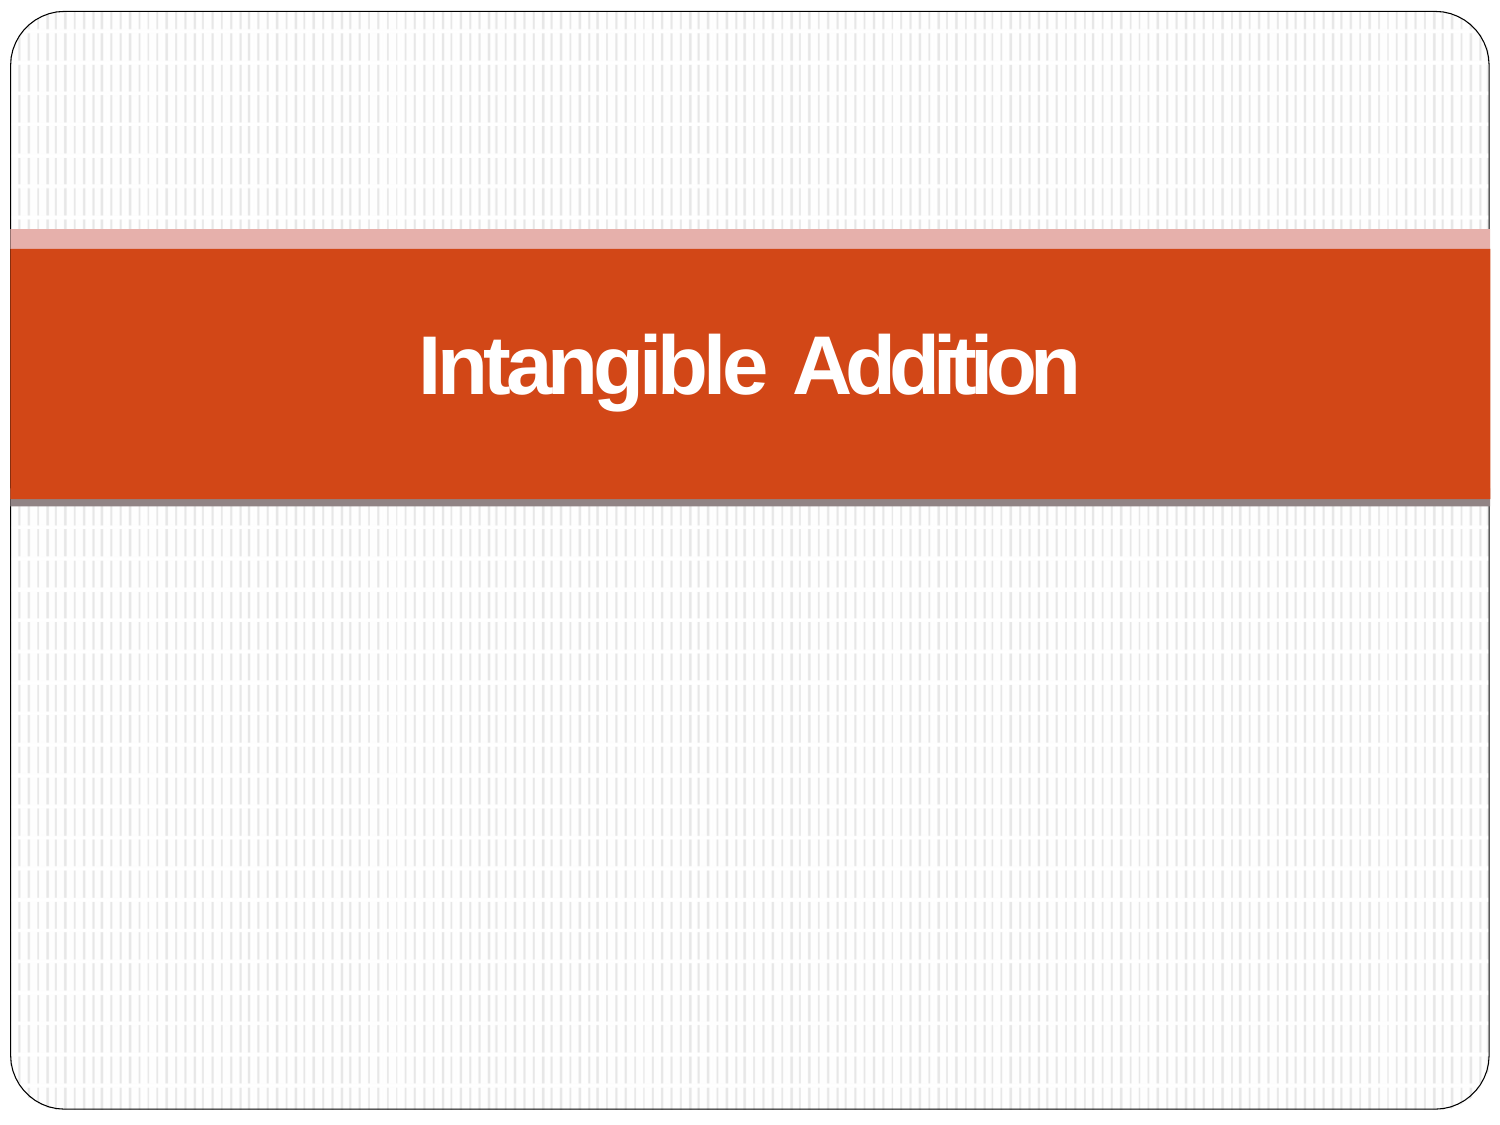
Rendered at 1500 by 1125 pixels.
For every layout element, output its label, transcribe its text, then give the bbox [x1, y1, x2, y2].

picture [1444, 1064, 1490, 1110]
picture [10, 11, 53, 55]
picture [10, 1065, 56, 1110]
title Intangible Addition [10, 248, 1491, 500]
picture [12, 507, 1488, 1108]
picture [1446, 11, 1490, 57]
picture [12, 12, 1488, 229]
